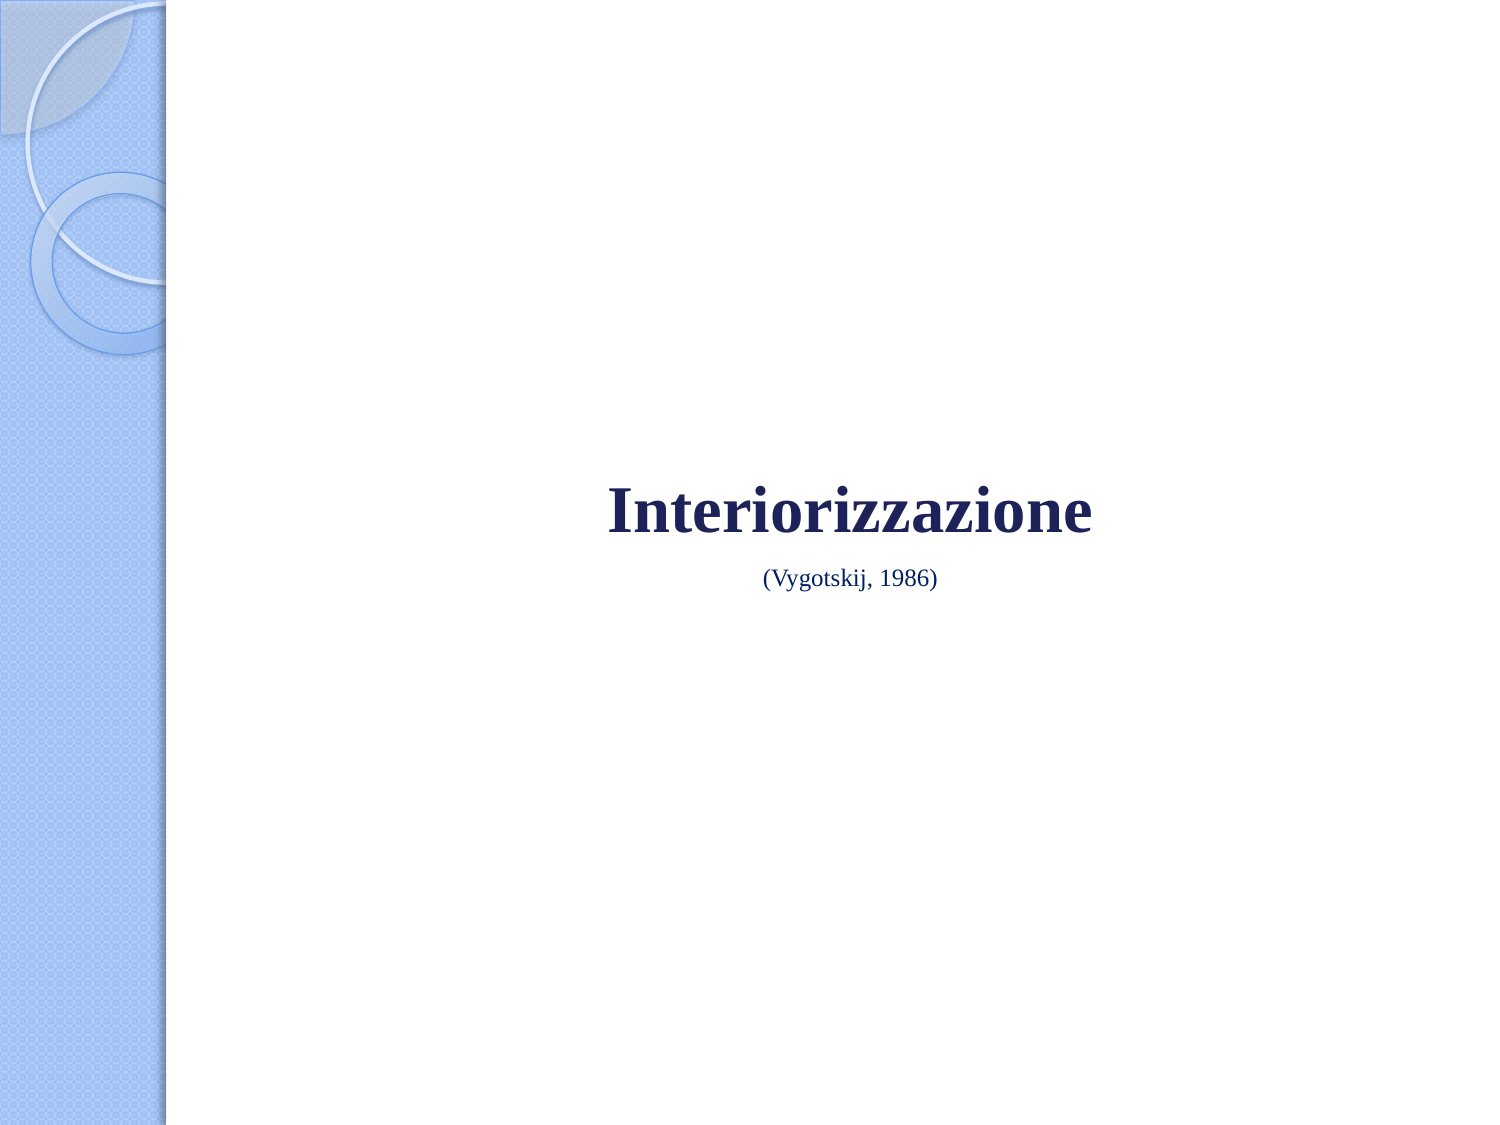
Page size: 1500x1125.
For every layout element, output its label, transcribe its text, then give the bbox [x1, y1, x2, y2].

title Interiorizzazione (Vygotskij, 1986) [235, 45, 1466, 1047]
